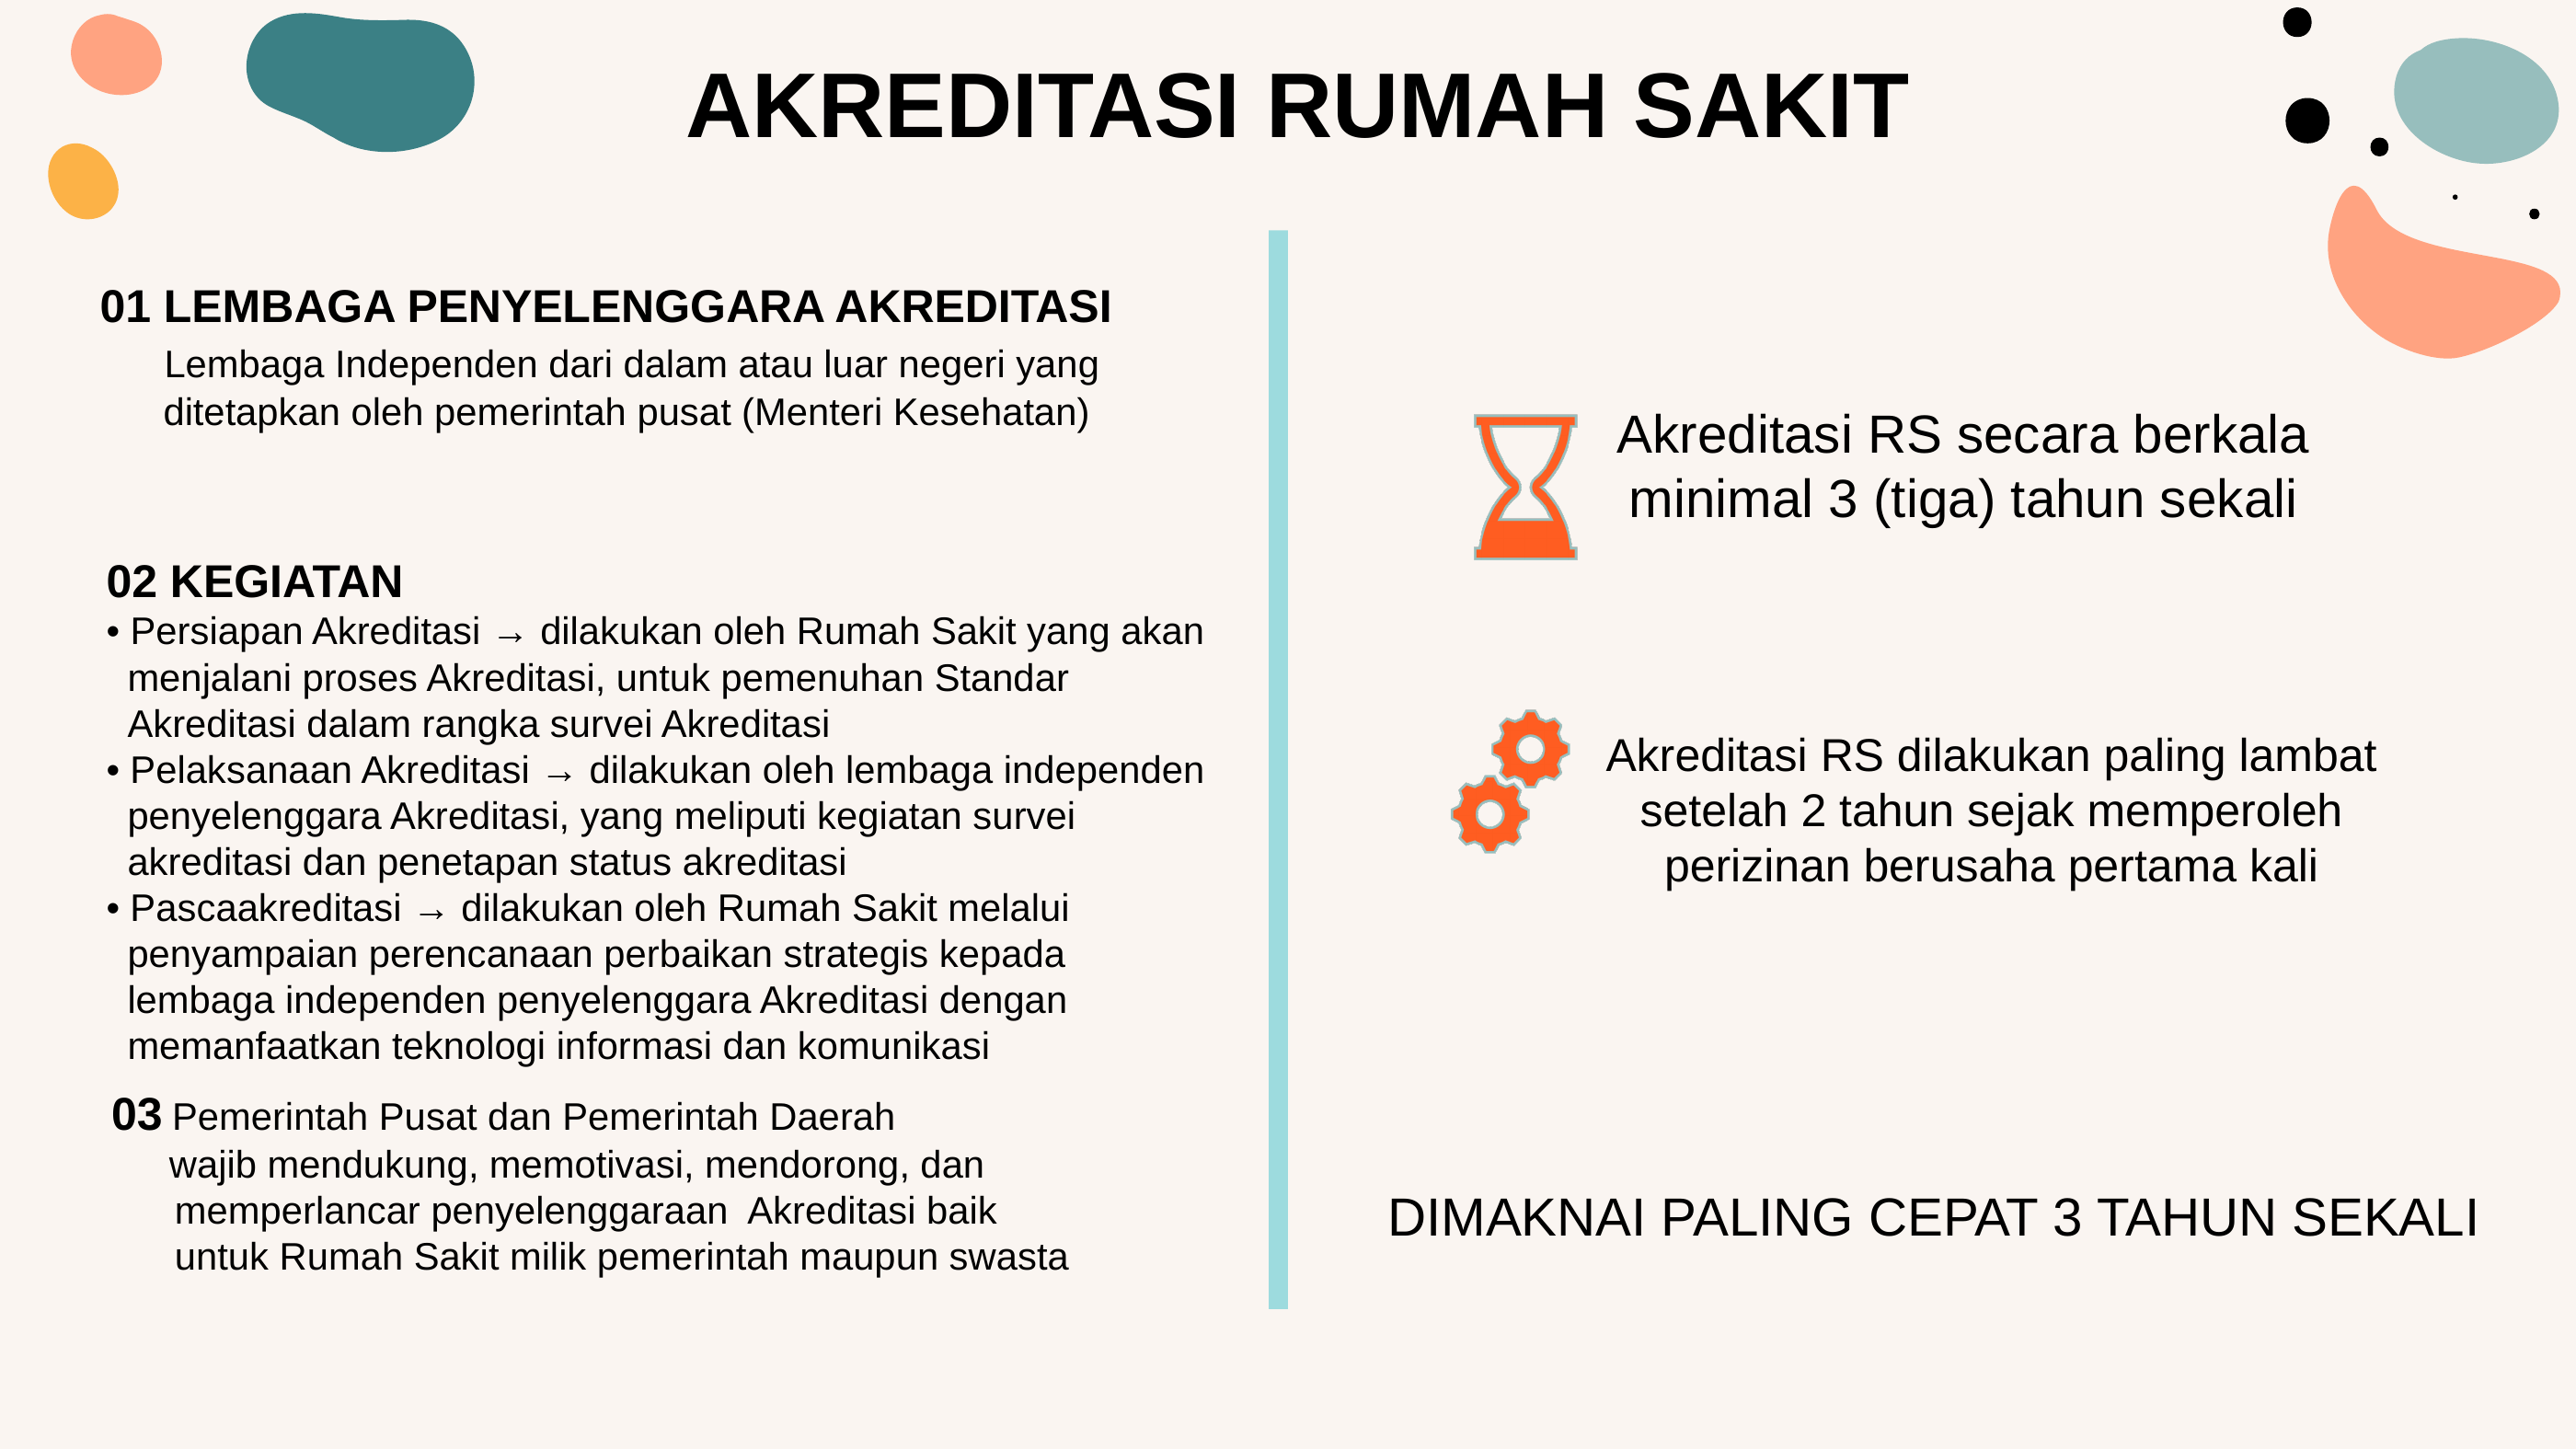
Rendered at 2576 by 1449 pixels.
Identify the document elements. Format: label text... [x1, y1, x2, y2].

text_box AKREDITASI RUMAH SAKIT [672, 39, 1926, 164]
text_box DIMAKNAI PALING CEPAT 3 TAHUN SEKALI [1374, 1175, 2494, 1254]
text_box 03 Pemerintah Pusat dan Pemerintah Daerah wajib mendukung, memotivasi, mendorong, dan memperlancar penyelenggaraan Akreditasi baik untuk Rumah Sakit milik pemerintah maupun swasta [98, 1077, 1089, 1285]
picture [1439, 401, 1612, 573]
text_box Akreditasi RS dilakukan paling lambat setelah 2 tahun sejak memperoleh perizinan berusaha pertama kali [1542, 719, 2441, 898]
text_box 01 LEMBAGA PENYELENGGARA AKREDITASI Lembaga Independen dari dalam atau luar negeri yang ditetapkan oleh pemerintah pusat (Menteri Kesehatan) [86, 270, 1155, 440]
text_box 02 KEGIATAN • Persiapan Akreditasi → dilakukan oleh Rumah Sakit yang akan menjalani proses Akreditasi, untuk pemenuhan Standar Akreditasi dalam rangka survei Akreditasi • Pelaksanaan Akreditasi → dilakukan oleh lembaga independen penyelenggara Akreditasi, yang meliputi kegiatan survei akreditasi dan penetapan status akreditasi • Pascaakreditasi → dilakukan oleh Rumah Sakit melalui penyampaian perencanaan perbaikan strategis kepada lembaga independen penyelenggara Akreditasi dengan memanfaatkan teknologi informasi dan komunikasi [92, 544, 1233, 1074]
text_box [1267, 228, 1290, 1311]
text_box Akreditasi RS secara berkala minimal 3 (tiga) tahun sekali [1593, 393, 2335, 535]
picture [1424, 695, 1596, 868]
